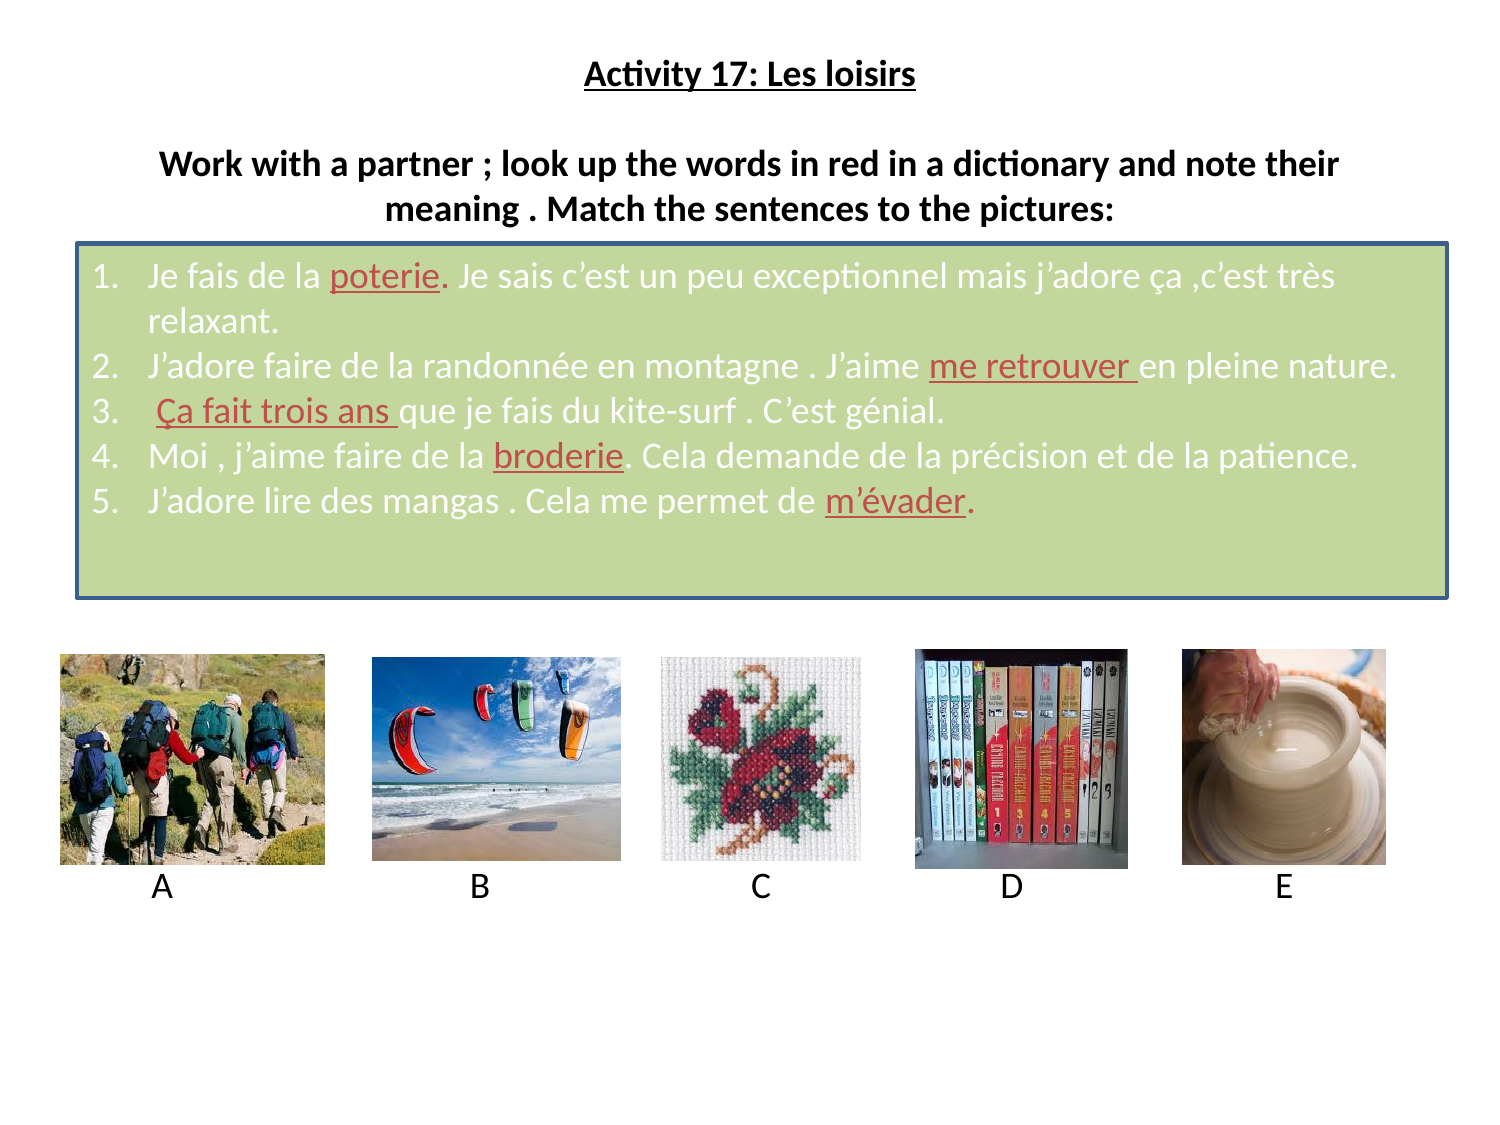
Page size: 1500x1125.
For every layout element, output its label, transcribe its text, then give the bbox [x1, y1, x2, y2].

picture [59, 654, 325, 866]
picture [660, 656, 861, 862]
text_box Je fais de la poterie. Je sais c’est un peu exceptionnel mais j’adore ça ,c’est très relaxant. J’adore faire de la randonnée en montagne . J’aime me retrouver en pleine nature. Ça fait trois ans que je fais du kite-surf . C’est génial. Moi , j’aime faire de la broderie. Cela demande de la précision et de la patience. J’adore lire des mangas . Cela me permet de m’évader. [75, 241, 1449, 600]
picture [371, 656, 621, 862]
picture [915, 649, 1128, 869]
picture [1182, 649, 1386, 865]
title Activity 17: Les loisirs Work with a partner ; look up the words in red in a dictionary and note their meaning . Match the sentences to the pictures: [74, 44, 1426, 233]
text_box A B C D E [58, 891, 1387, 966]
